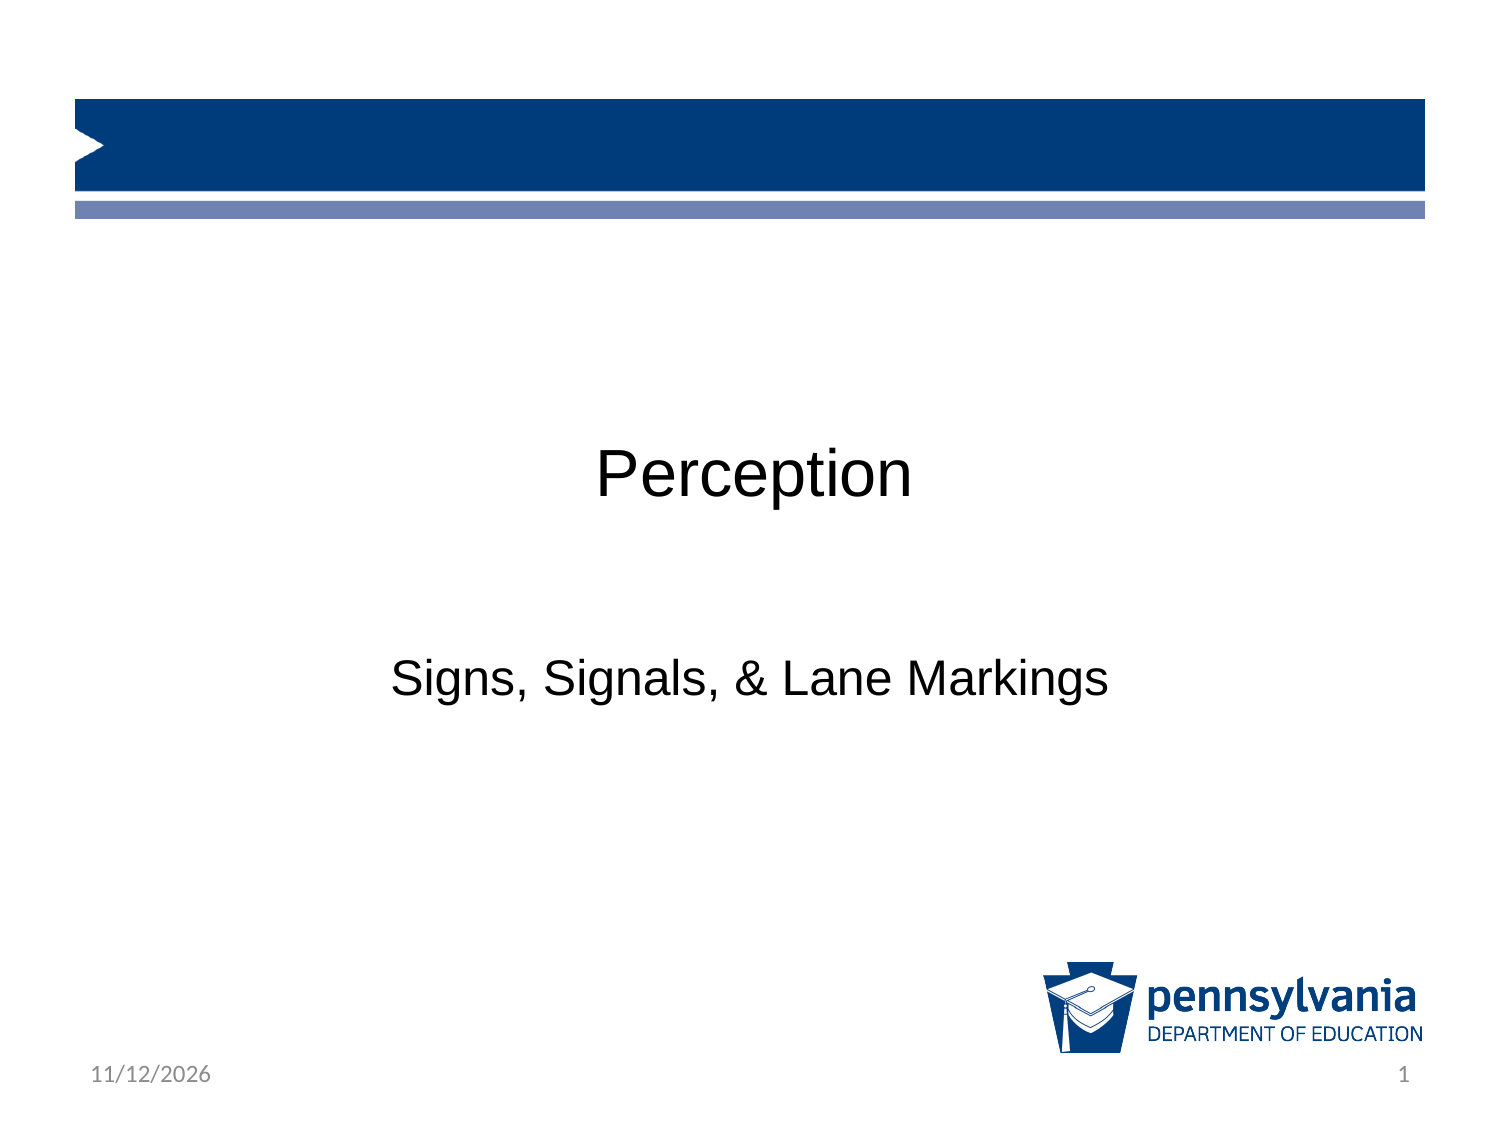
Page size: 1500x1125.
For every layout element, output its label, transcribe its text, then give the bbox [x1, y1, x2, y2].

picture [75, 99, 1425, 219]
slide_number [75, 1042, 425, 1103]
picture [1043, 962, 1422, 1053]
slide_number 1 [1074, 1042, 1425, 1103]
title Perception [112, 349, 1388, 591]
subtitle Signs, Signals, & Lane Markings [225, 637, 1275, 925]
